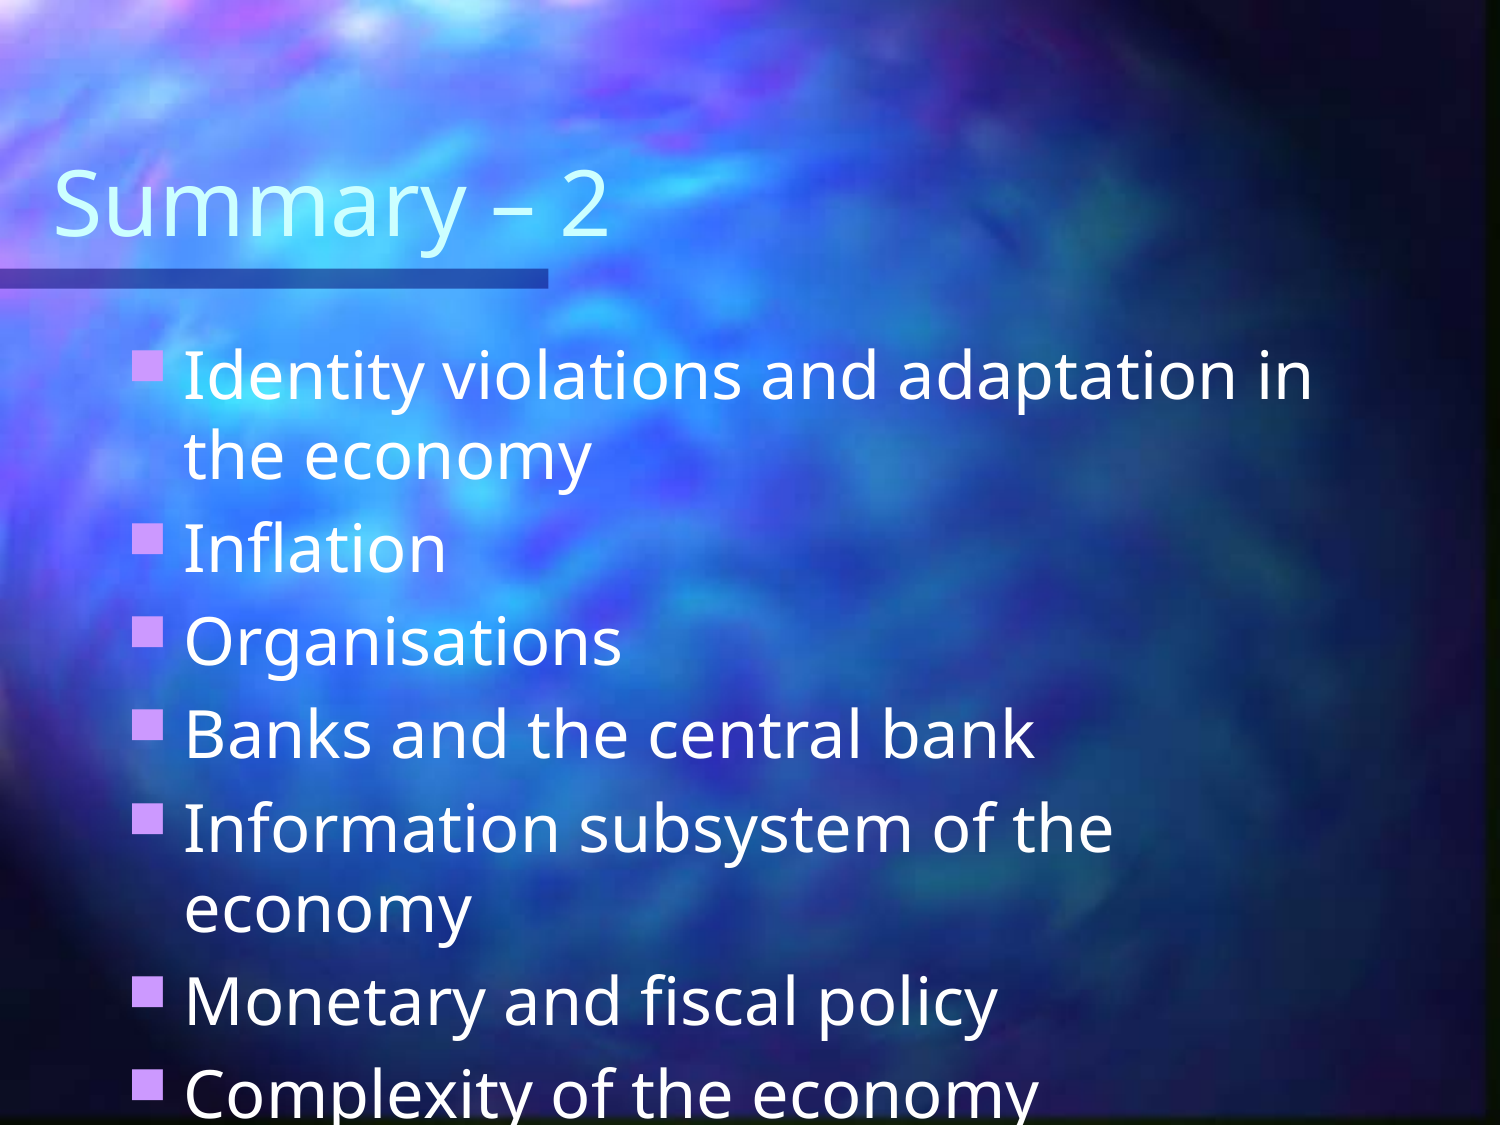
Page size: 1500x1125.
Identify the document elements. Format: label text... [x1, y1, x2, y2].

title Summary – 2 [37, 75, 1313, 263]
list Identity violations and adaptation in the economy Inflation Organisations Banks and the central bank Information subsystem of the economy Monetary and fiscal policy Complexity of the economy [112, 324, 1388, 1000]
picture [0, 0, 1500, 1125]
